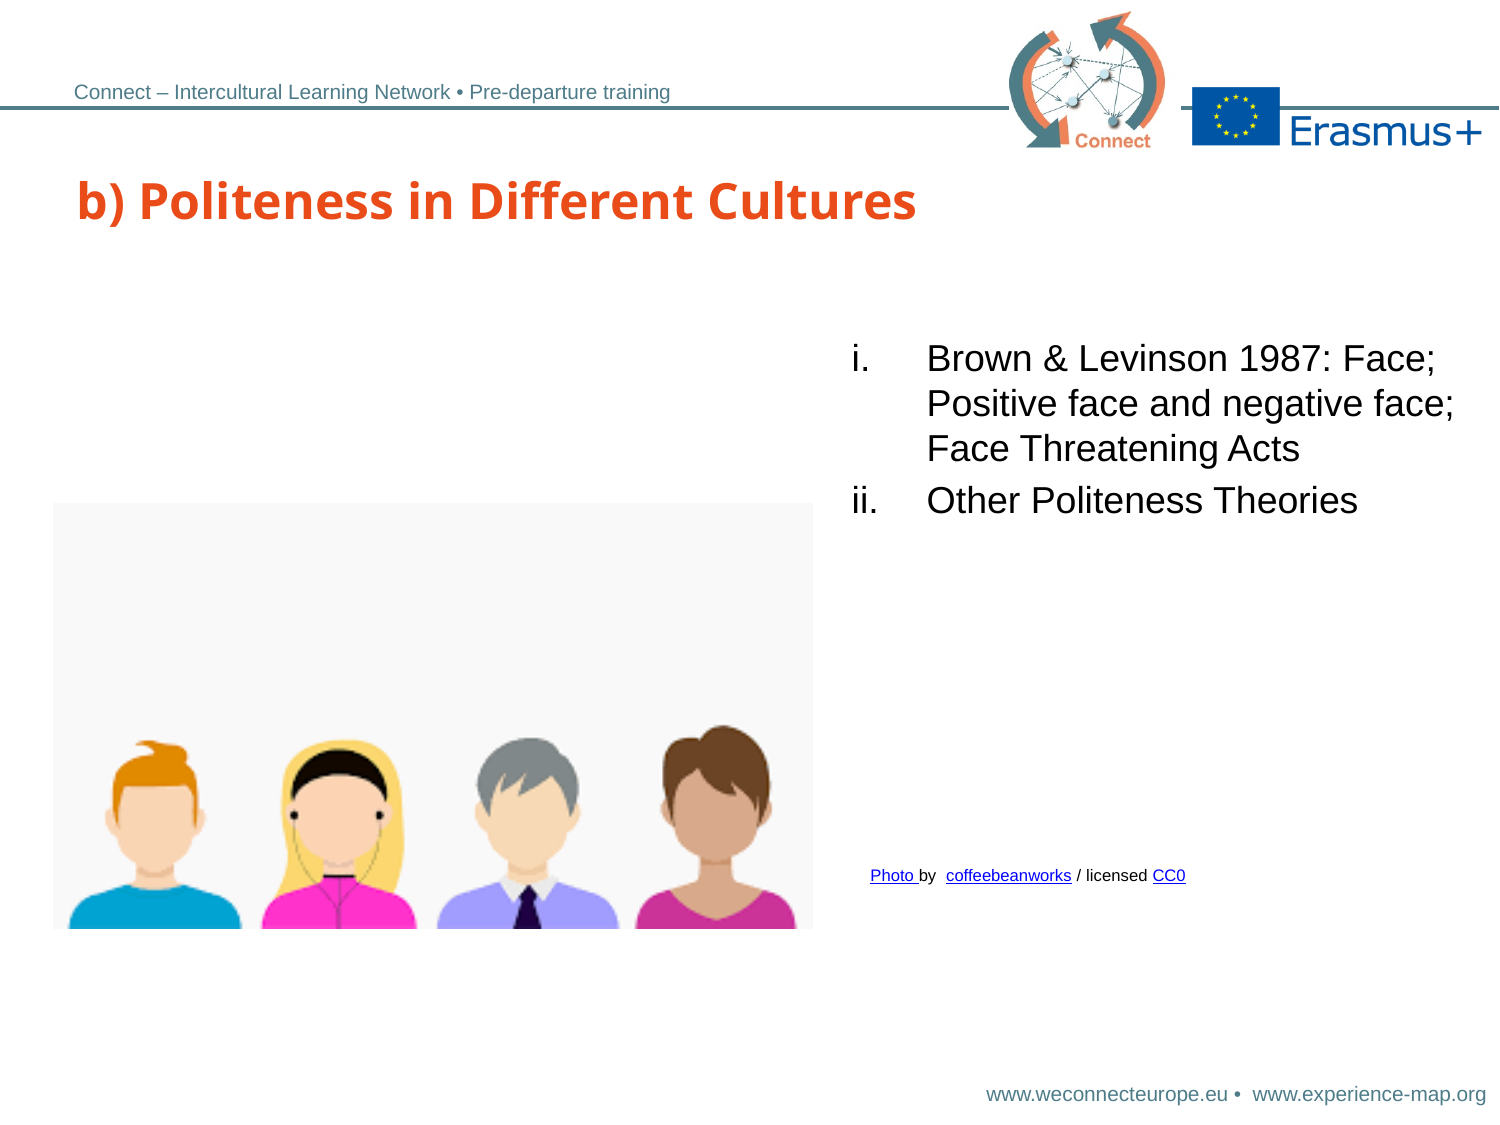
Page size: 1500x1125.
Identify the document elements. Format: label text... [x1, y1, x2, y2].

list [52, 503, 813, 929]
picture [1009, 11, 1498, 162]
title b) Politeness in Different Cultures [61, 162, 1500, 313]
list Brown & Levinson 1987: Face; Positive face and negative face; Face Threatening Acts Other Politeness Theories [761, 326, 1500, 1064]
text_box Photo by coffeebeanworks / licensed CC0 [855, 857, 1234, 893]
